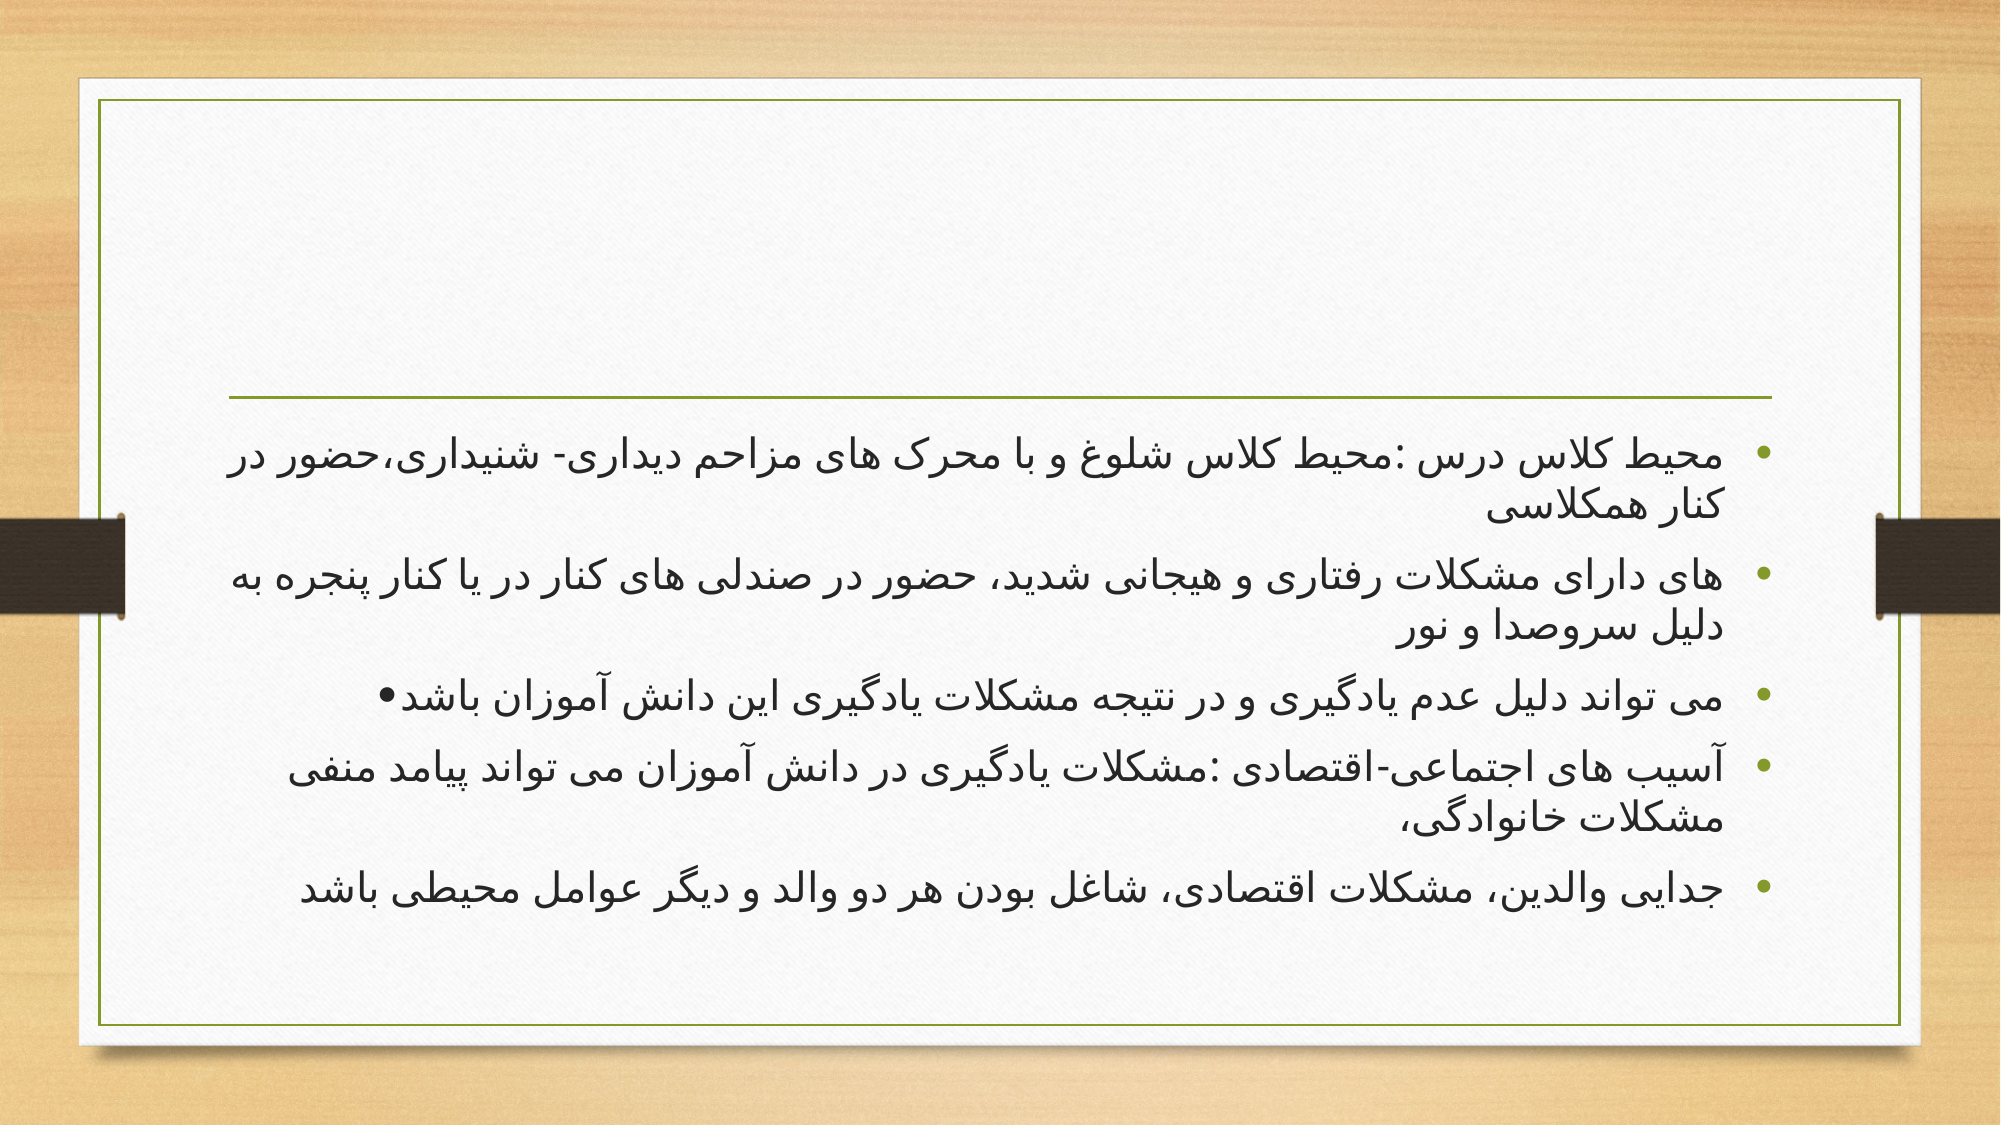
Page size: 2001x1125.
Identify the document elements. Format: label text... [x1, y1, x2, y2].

list محیط کلاس درس :محیط کلاس شلوغ و با محرک های مزاحم دیداری- شنیداری،حضور در کنار همکلاسی های دارای مشکلات رفتاری و هیجانی شدید، حضور در صندلی های کنار در یا کنار پنجره به دلیل سروصدا و نور می تواند دلیل عدم یادگیری و در نتیجه مشکلات یادگیری این دانش آموزان باشد• آسیب های اجتماعی-اقتصادی :مشکلات یادگیری در دانش آموزان می تواند پیامد منفی مشکلات خانوادگی، جدایی والدین، مشکلات اقتصادی، شاغل بودن هر دو والد و دیگر عوامل محیطی باشد [212, 419, 1788, 964]
picture [0, 0, 2001, 1125]
